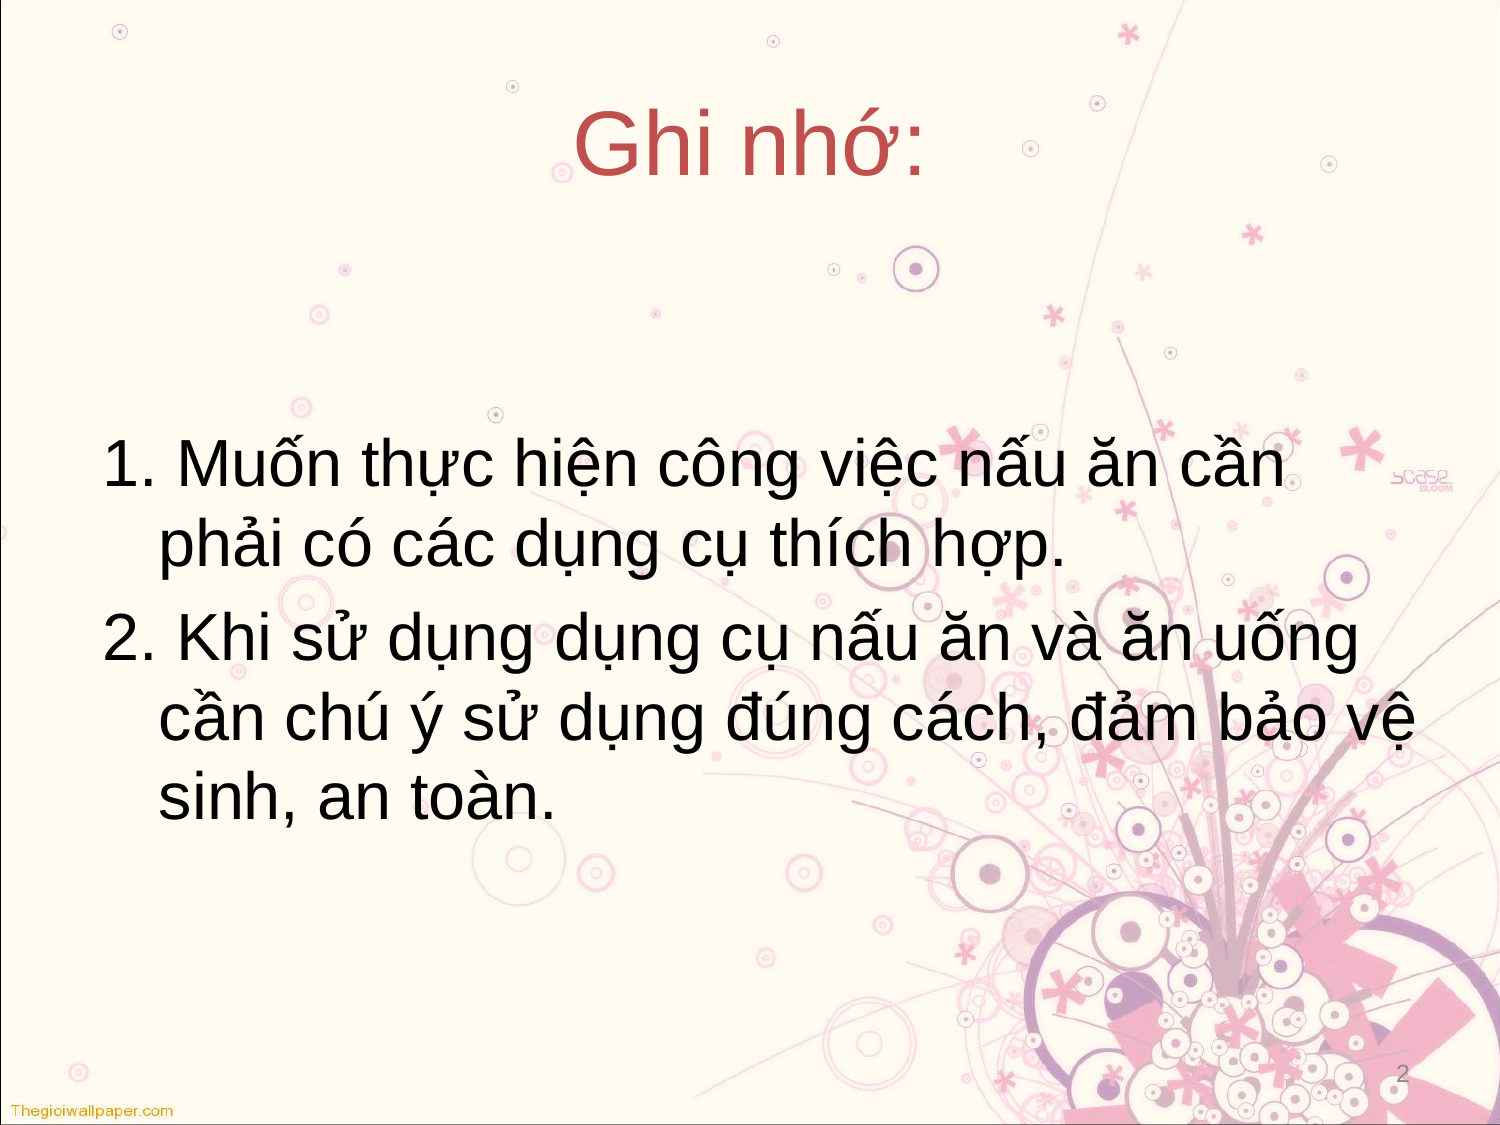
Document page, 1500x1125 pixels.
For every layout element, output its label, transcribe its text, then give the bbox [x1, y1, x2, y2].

list 1. Muốn thực hiện công việc nấu ăn cần phải có các dụng cụ thích hợp. 2. Khi sử dụng dụng cụ nấu ăn và ăn uống cần chú ý sử dụng đúng cách, đảm bảo vệ sinh, an toàn. [87, 412, 1438, 1088]
picture [0, 0, 1500, 1125]
title Ghi nhớ: [74, 44, 1426, 233]
slide_number 2 [1074, 1042, 1425, 1103]
